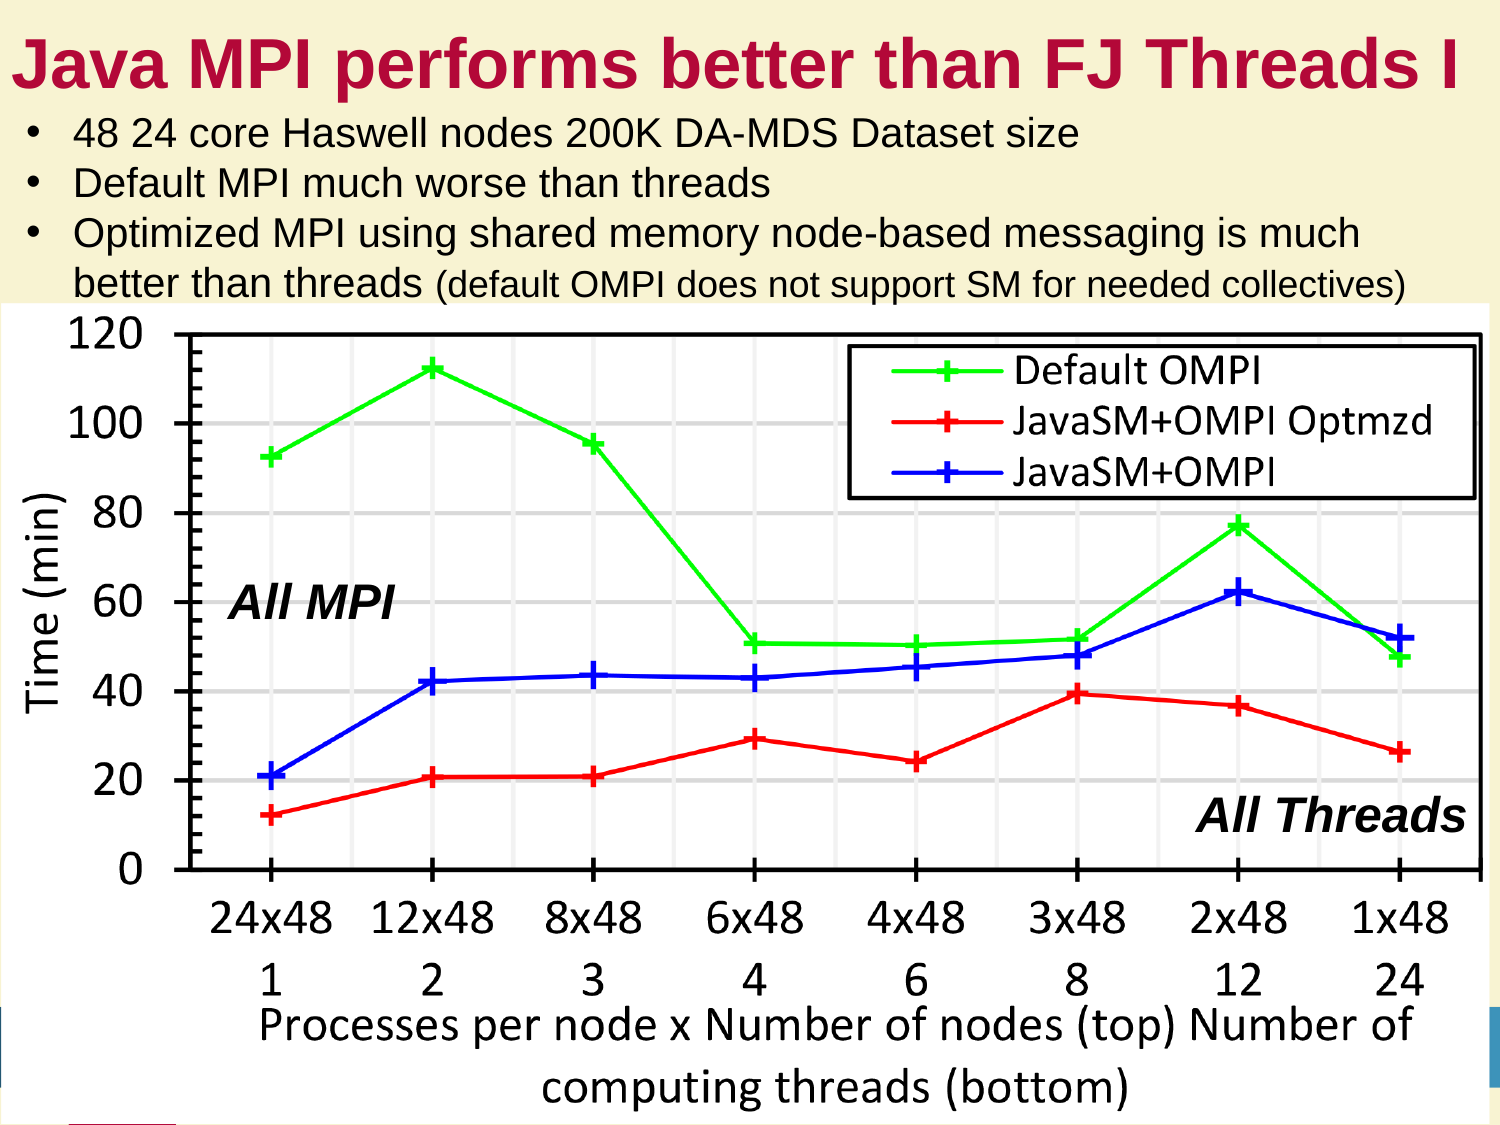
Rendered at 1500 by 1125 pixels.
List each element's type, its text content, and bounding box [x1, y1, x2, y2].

picture [0, 285, 1500, 1125]
text_box 48 24 core Haswell nodes 200K DA-MDS Dataset size Default MPI much worse than threads Optimized MPI using shared memory node-based messaging is much better than threads (default OMPI does not support SM for needed collectives) [11, 98, 1485, 284]
title Java MPI performs better than FJ Threads I [0, 0, 1500, 120]
